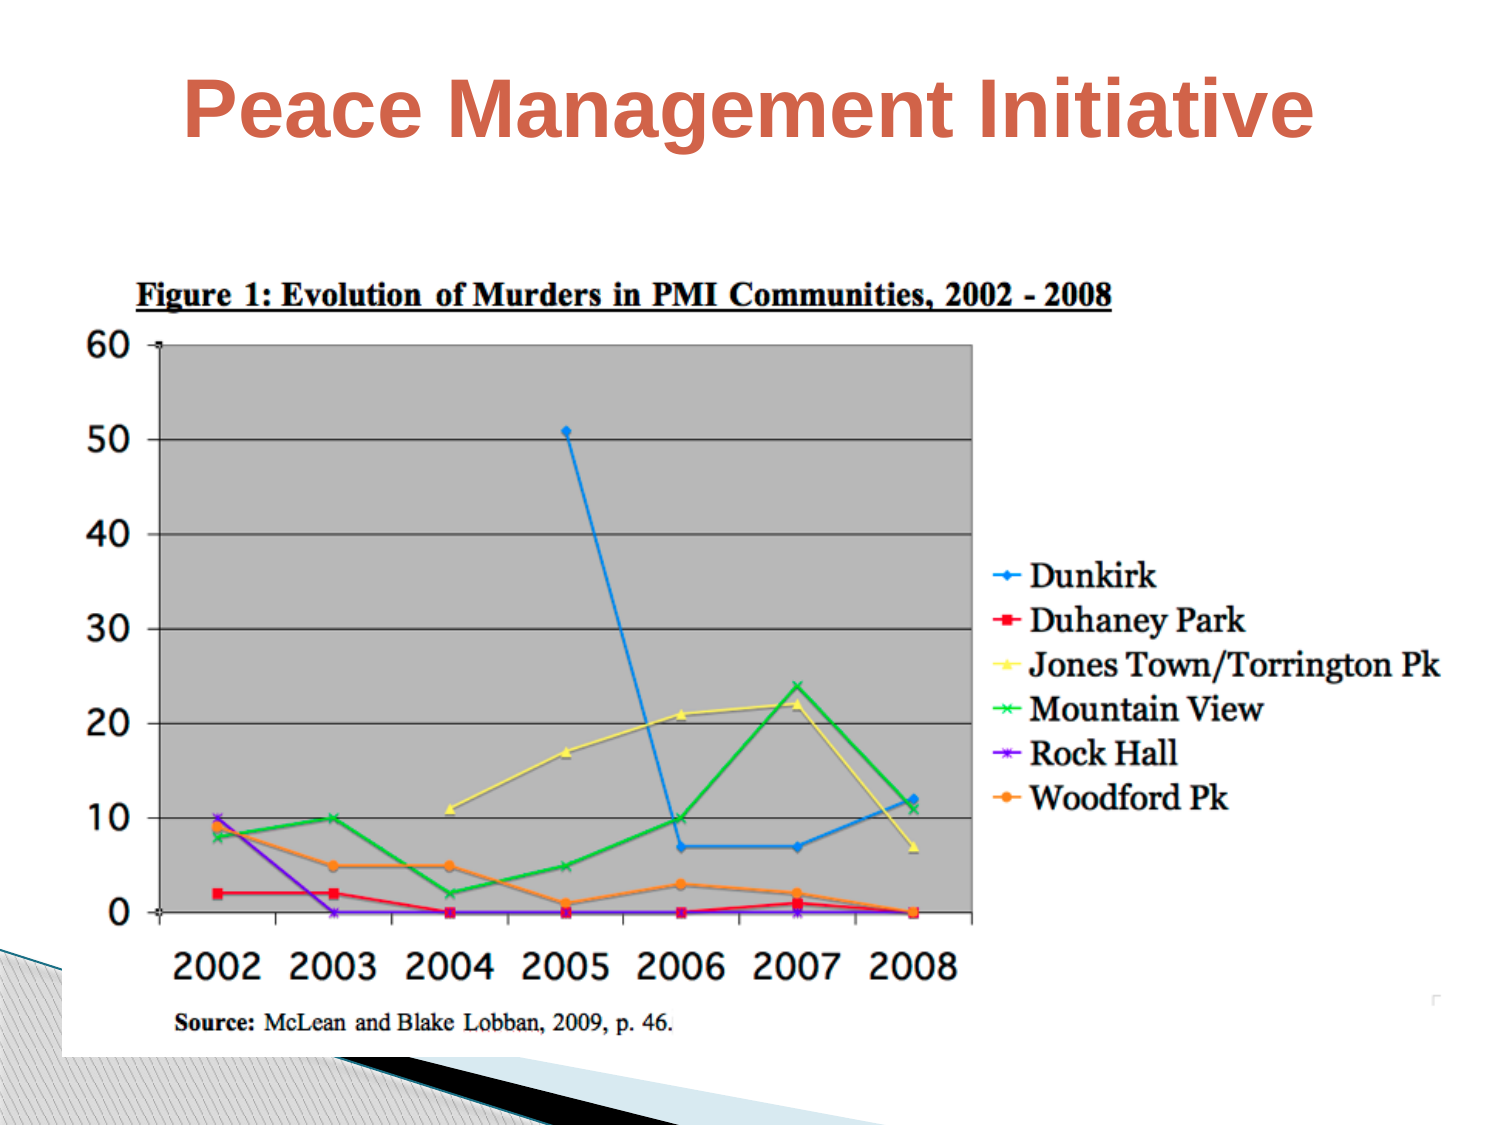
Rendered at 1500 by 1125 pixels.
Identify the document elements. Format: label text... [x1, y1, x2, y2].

text_box Peace Management Initiative [49, 37, 1450, 162]
picture [62, 235, 1455, 1057]
